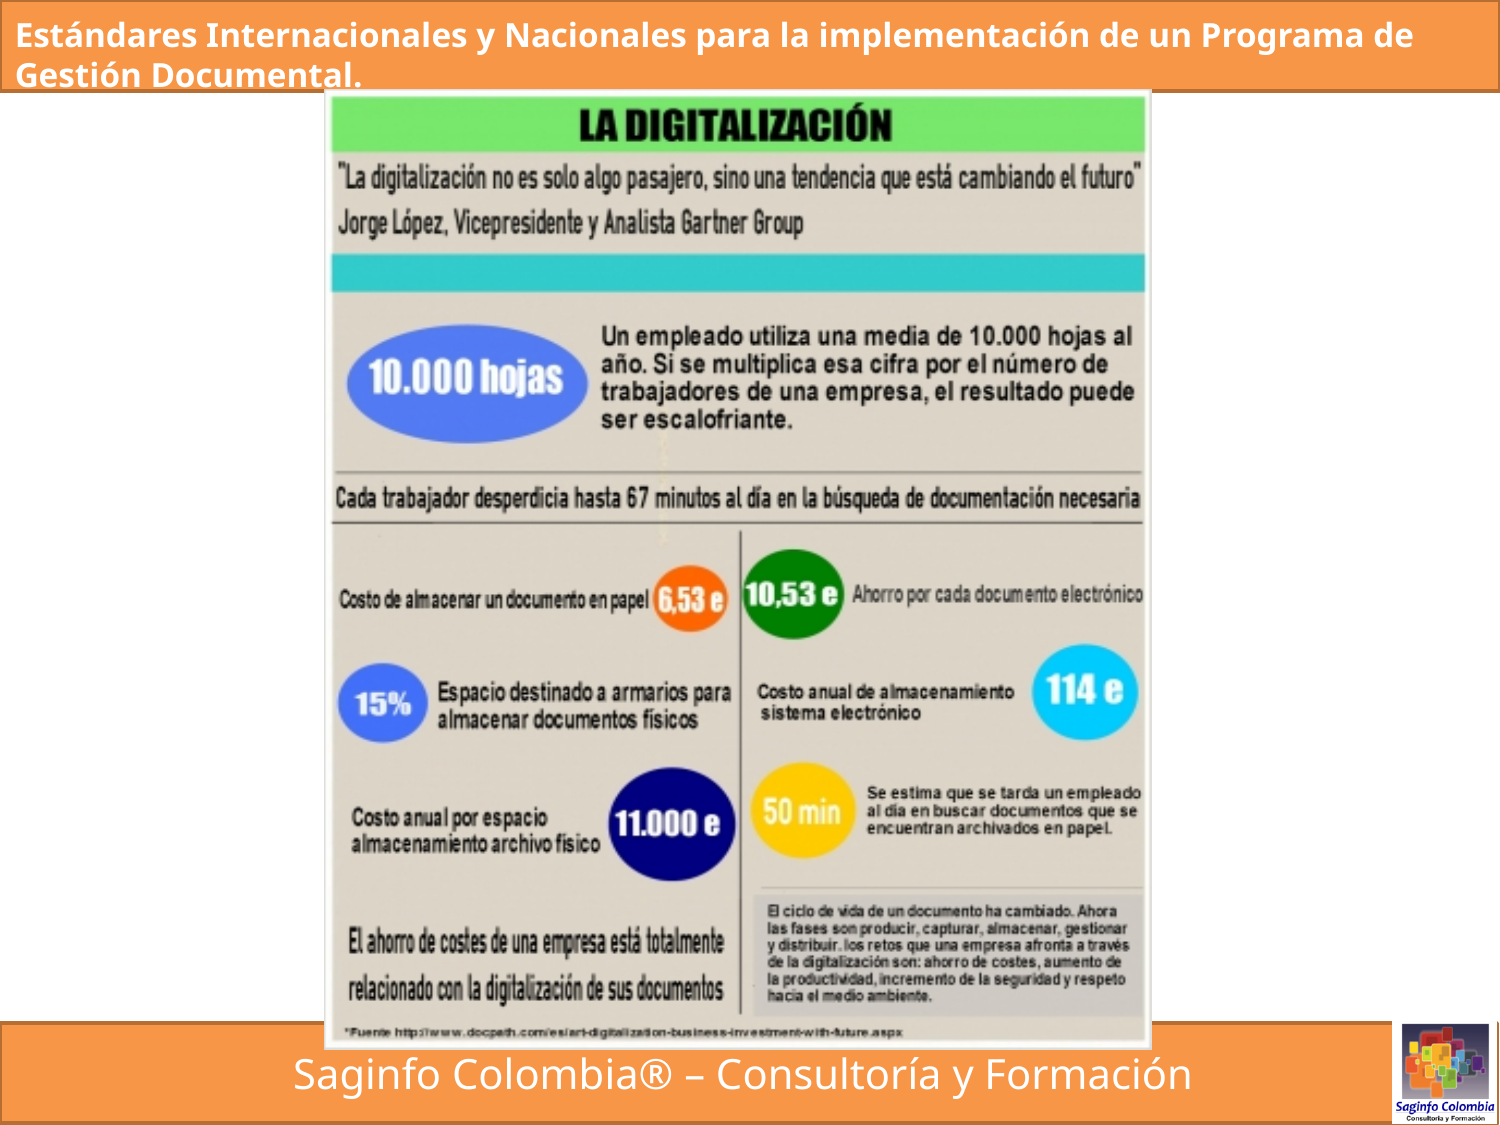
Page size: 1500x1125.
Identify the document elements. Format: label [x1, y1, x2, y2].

picture [324, 89, 1152, 1051]
picture [1392, 1021, 1497, 1124]
